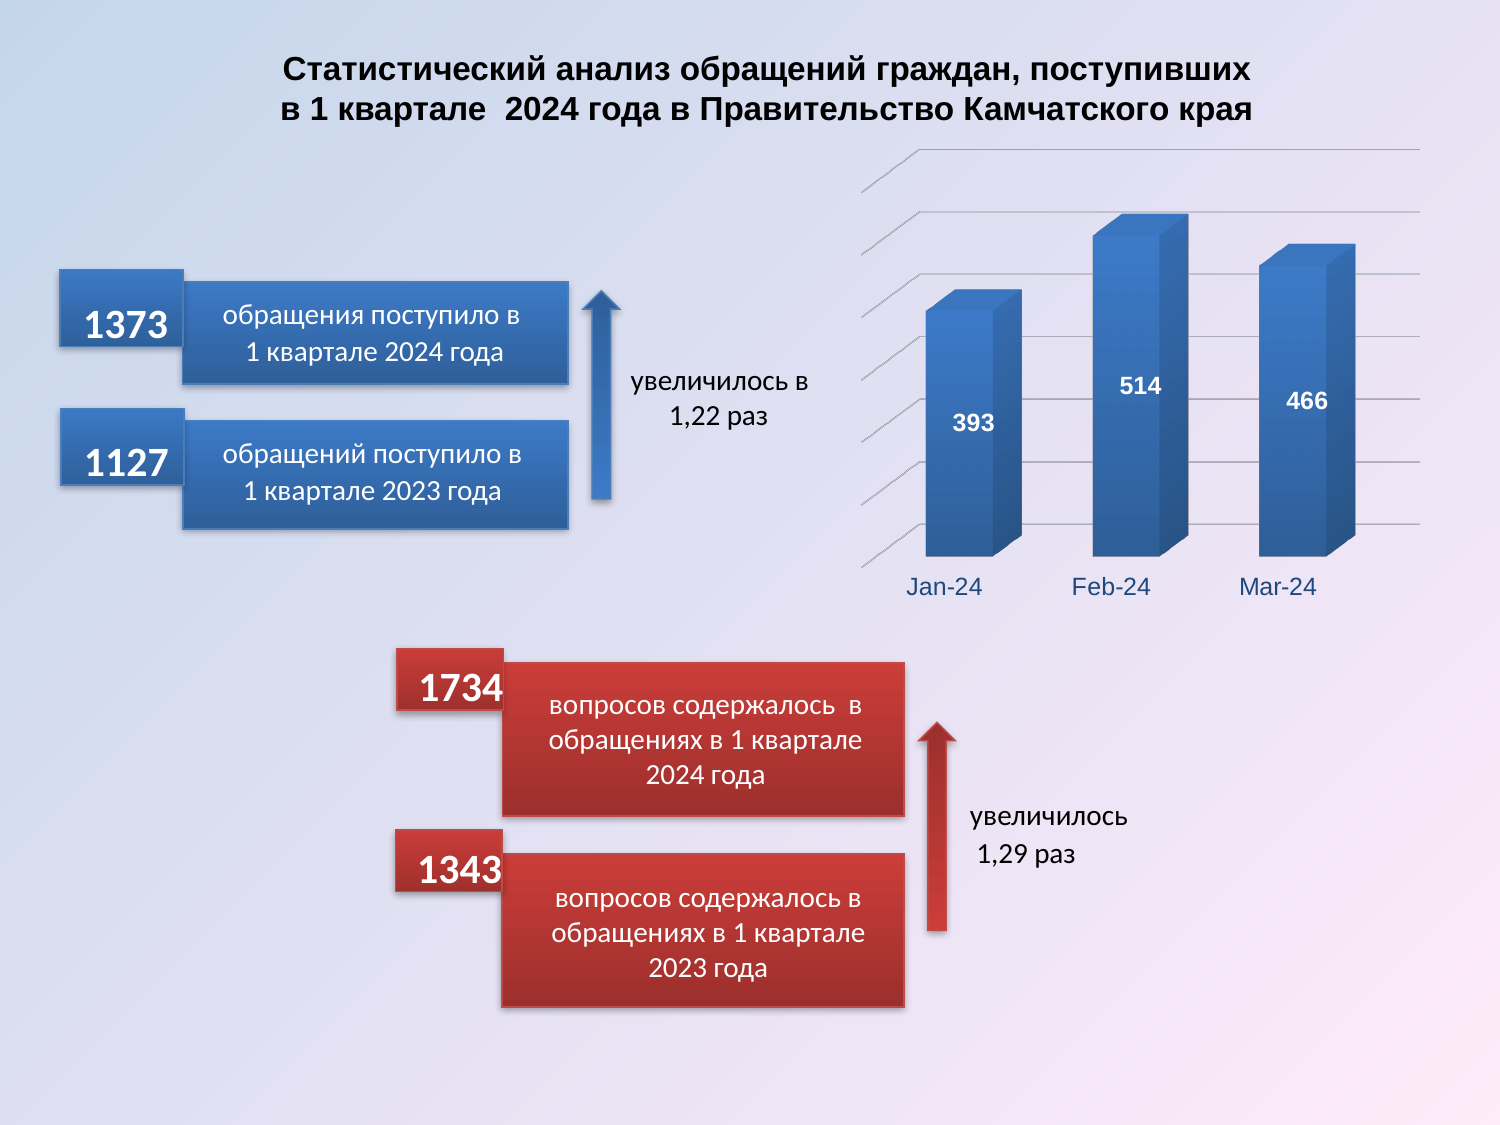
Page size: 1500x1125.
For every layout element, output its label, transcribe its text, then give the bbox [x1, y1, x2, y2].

text_box 1343 [395, 829, 503, 892]
text_box 1373 [59, 269, 184, 347]
text_box [501, 853, 905, 1008]
text_box увеличилось 1,29 раз [970, 794, 1153, 869]
text_box обращения поступило в 1 квартале 2024 года [176, 292, 574, 368]
text_box [502, 662, 905, 817]
text_box [581, 289, 622, 500]
text_box [916, 721, 958, 932]
text_box [182, 368, 569, 385]
text_box [182, 420, 569, 530]
text_box вопросов содержалось в обращениях в 1 квартале 2024 года [521, 682, 888, 790]
text_box обращений поступило в 1 квартале 2023 года [195, 432, 556, 507]
chart [849, 138, 1432, 612]
text_box увеличилось в 1,22 раз [623, 359, 818, 432]
text_box 1127 [60, 408, 185, 486]
text_box вопросов содержалось в обращениях в 1 квартале 2023 года [526, 876, 888, 984]
text_box 1734 [396, 648, 504, 711]
text_box Статистический анализ обращений граждан, поступивших в 1 квартале 2024 года в Правительство Камчатского края [0, 39, 1500, 135]
text_box [188, 281, 569, 292]
